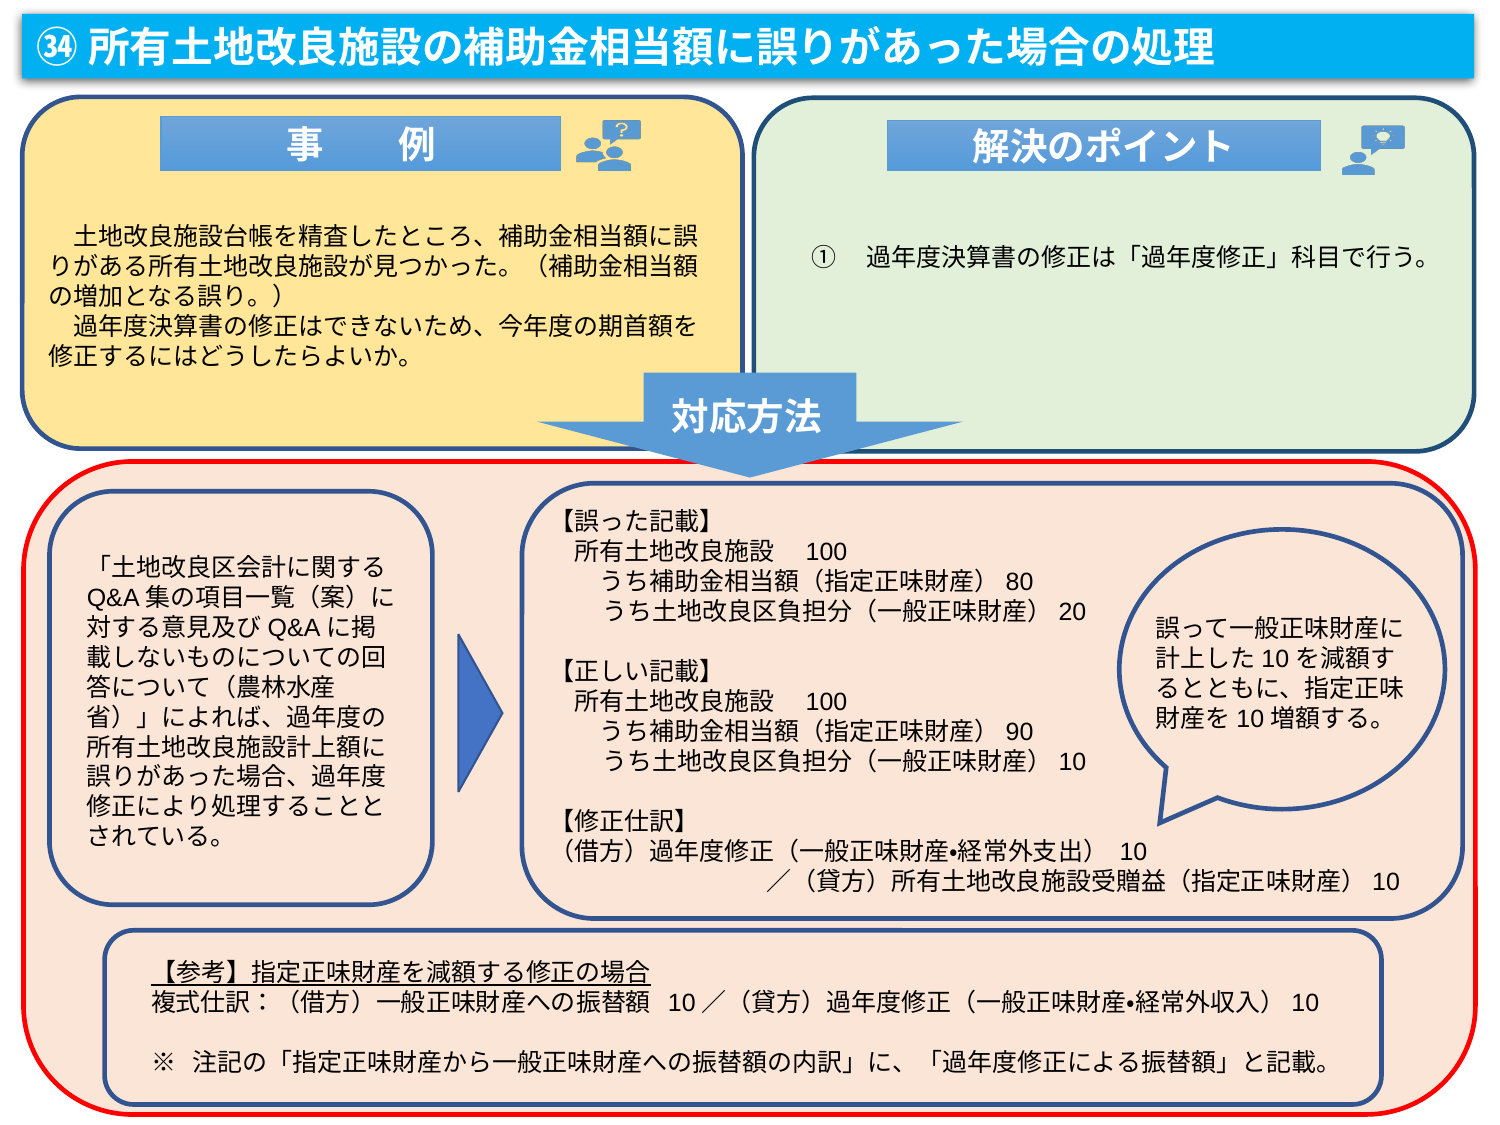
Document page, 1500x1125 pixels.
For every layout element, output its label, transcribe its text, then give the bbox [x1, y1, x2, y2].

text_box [1119, 529, 1445, 810]
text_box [537, 372, 963, 478]
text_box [104, 930, 1382, 1105]
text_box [753, 97, 1475, 452]
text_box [49, 491, 433, 905]
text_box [22, 96, 743, 449]
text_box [521, 483, 1463, 938]
text_box [457, 633, 504, 793]
text_box ㉞ 所有土地改良施設の補助金相当額に誤りがあった場合の処理 [22, 13, 1475, 79]
text_box [22, 460, 1477, 1116]
